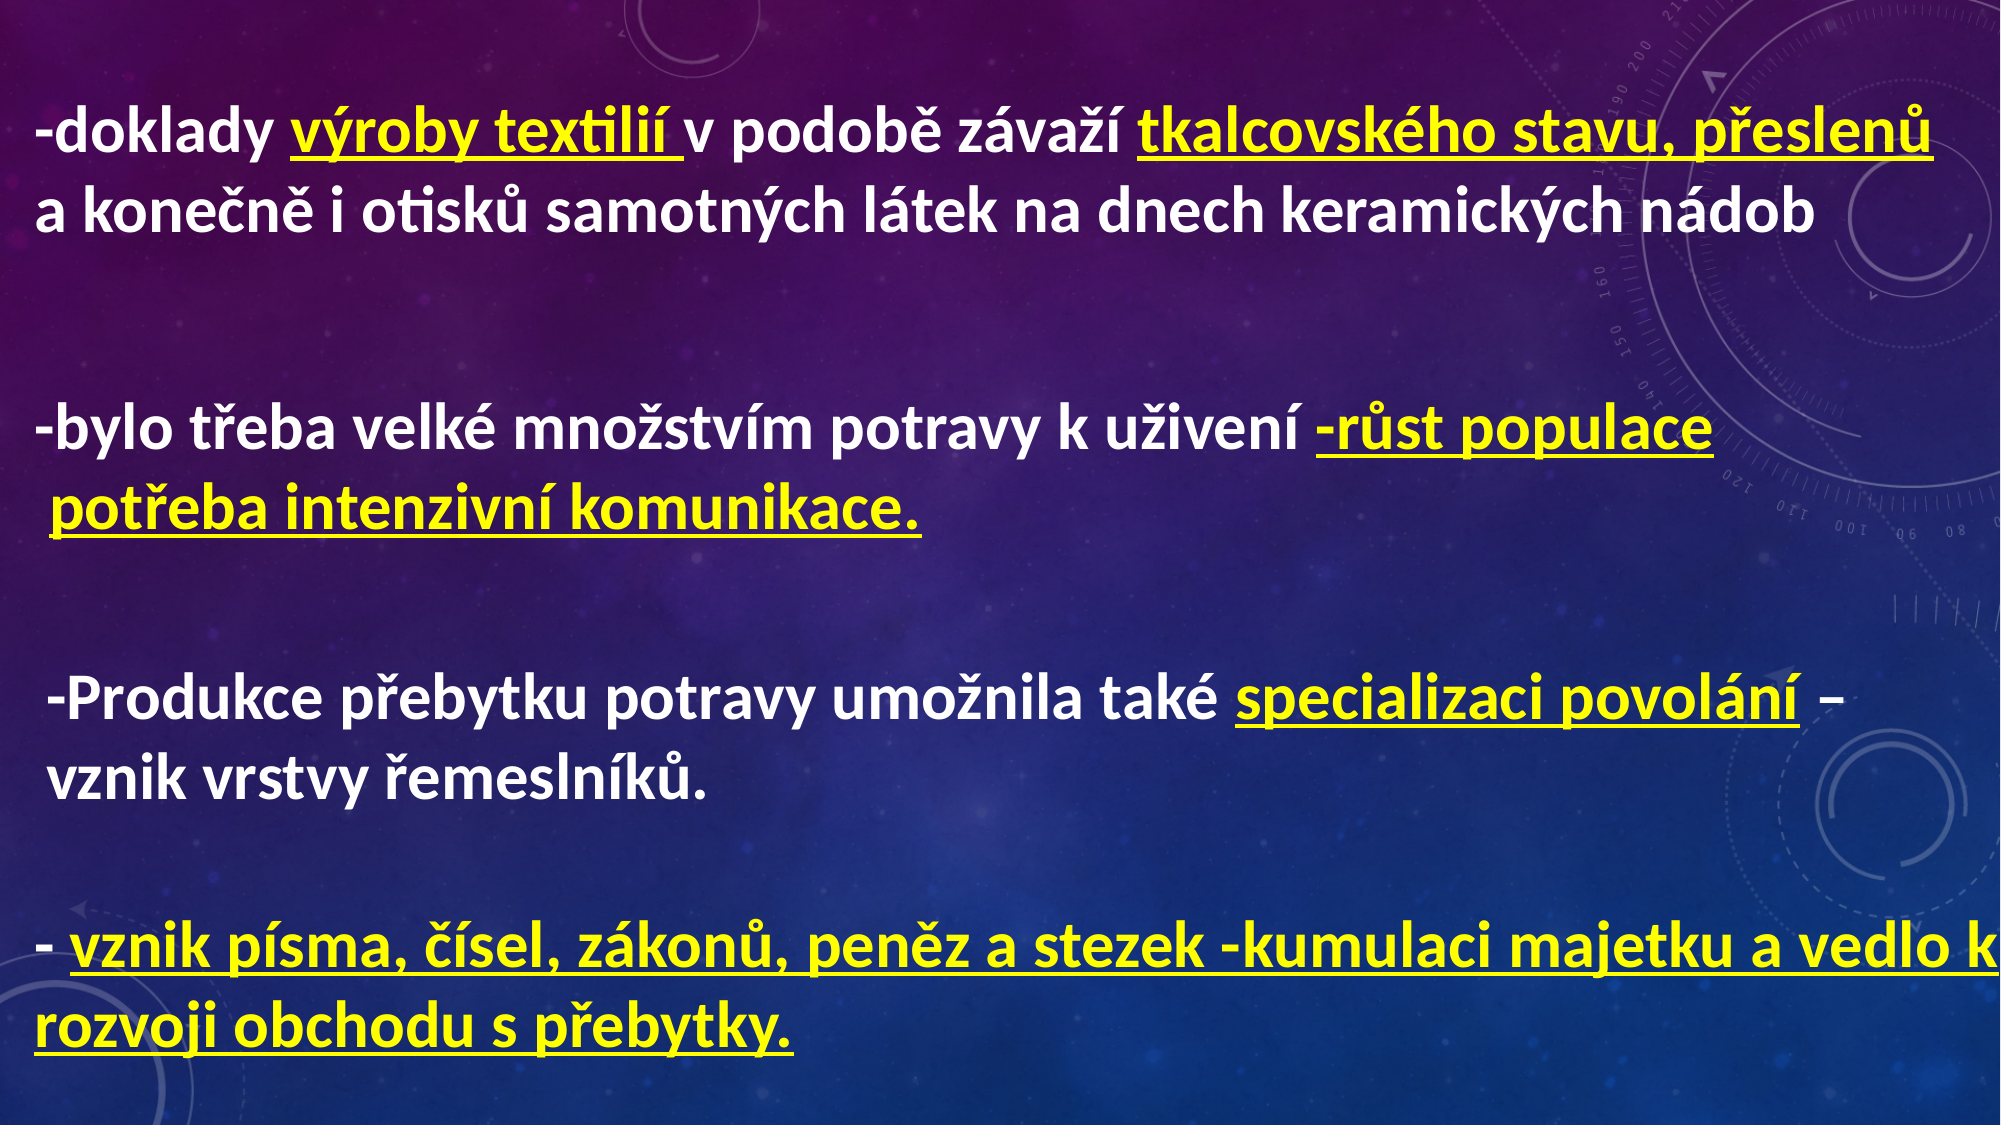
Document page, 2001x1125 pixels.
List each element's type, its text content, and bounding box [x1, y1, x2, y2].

text_box -Produkce přebytku potravy umožnila také specializaci povolání – vznik vrstvy řemeslníků. [31, 645, 1957, 820]
text_box - vznik písma, čísel, zákonů, peněz a stezek -kumulaci majetku a vedlo k rozvoji obchodu s přebytky. [19, 893, 2000, 1068]
text_box -bylo třeba velké množstvím potravy k uživení -růst populace potřeba intenzivní komunikace. [19, 375, 2000, 551]
picture [0, 0, 2001, 1125]
text_box -doklady výroby textilií v podobě závaží tkalcovského stavu, přeslenů a konečně i otisků samotných látek na dnech keramických nádob [19, 78, 1957, 253]
